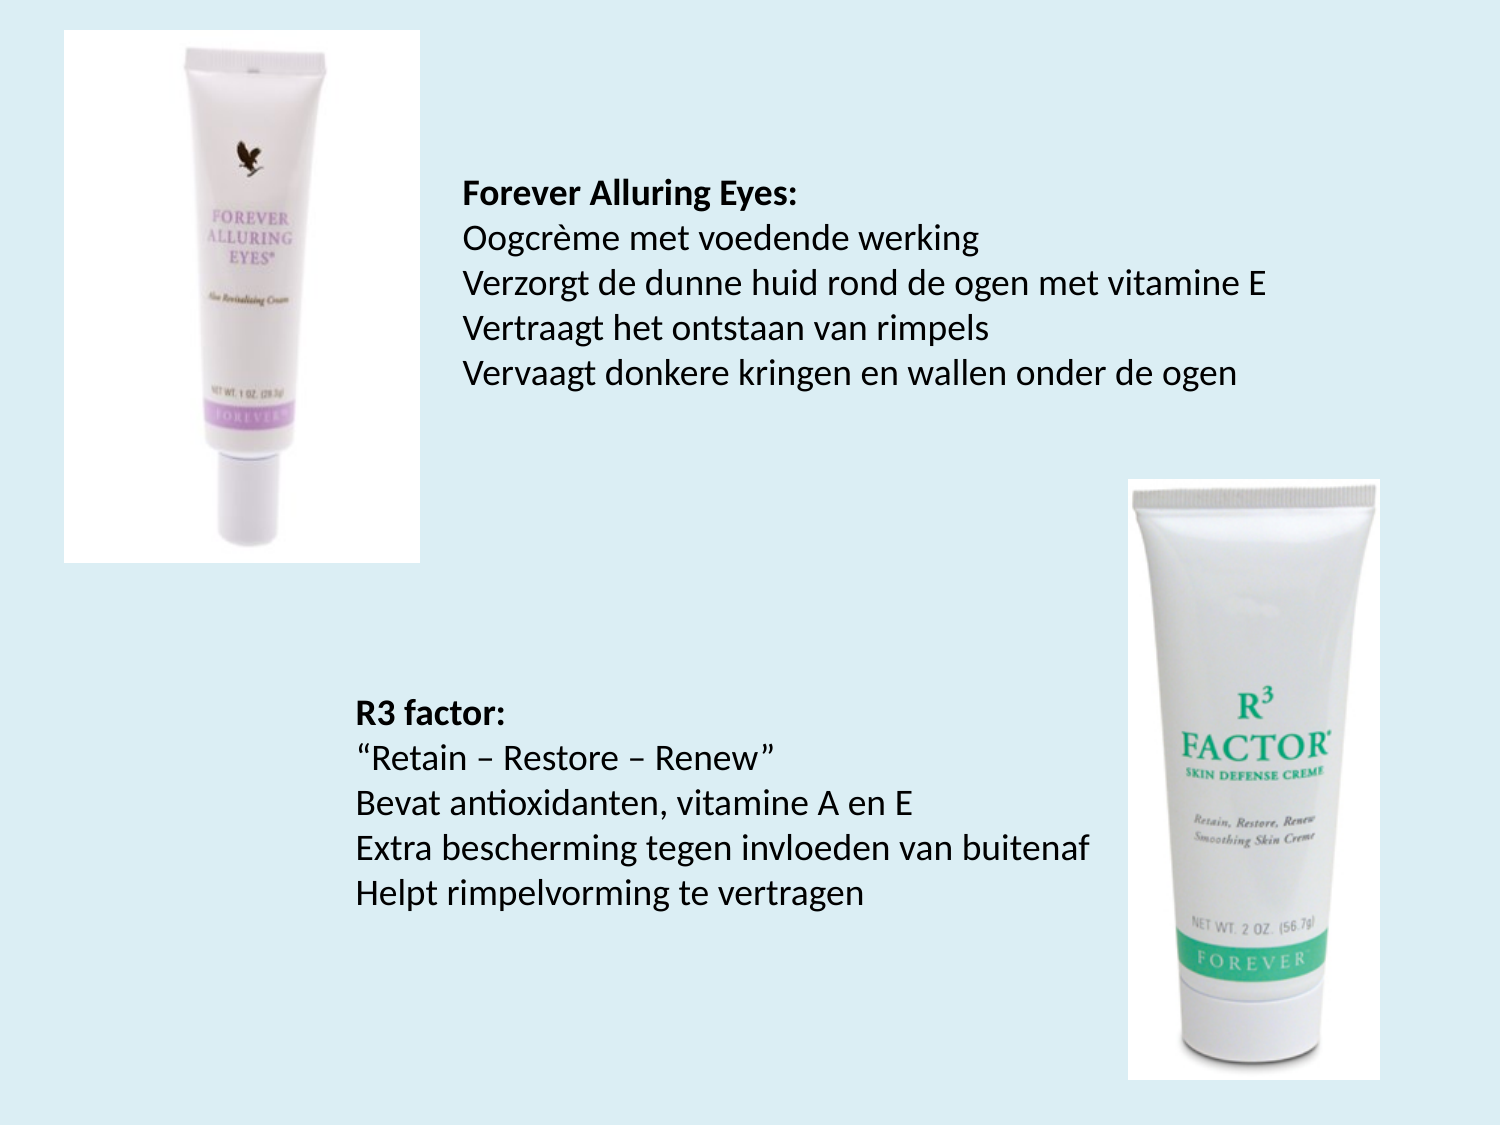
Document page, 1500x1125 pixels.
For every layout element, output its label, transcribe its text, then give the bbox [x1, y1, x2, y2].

picture [64, 30, 420, 563]
text_box Forever Alluring Eyes: Oogcrème met voedende werking Verzorgt de dunne huid rond de ogen met vitamine E Vertraagt het ontstaan van rimpels Vervaagt donkere kringen en wallen onder de ogen [447, 160, 1283, 401]
text_box R3 factor: “Retain – Restore – Renew” Bevat antioxidanten, vitamine A en E Extra bescherming tegen invloeden van buitenaf Helpt rimpelvorming te vertragen [340, 680, 1106, 921]
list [1127, 479, 1381, 1080]
